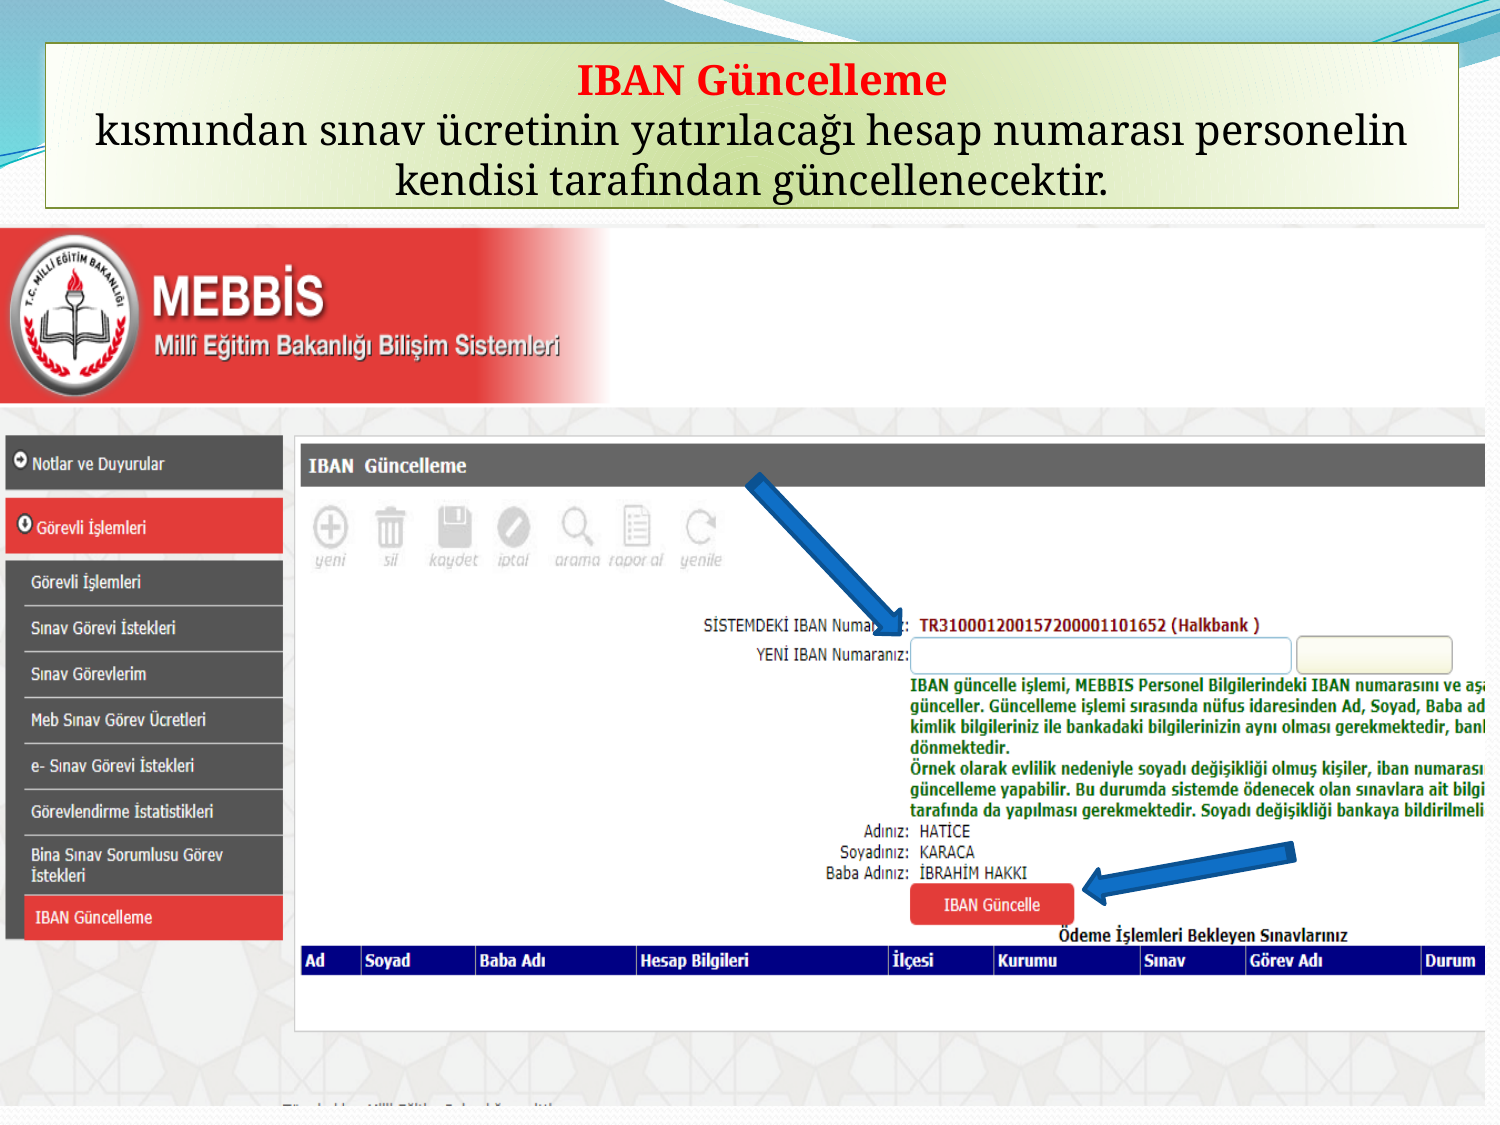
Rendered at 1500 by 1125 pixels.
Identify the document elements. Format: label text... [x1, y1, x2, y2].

title IBAN Güncelleme kısmından sınav ücretinin yatırılacağı hesap numarası personelin kendisi tarafından güncellenecektir. [45, 42, 1459, 209]
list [0, 224, 1486, 1107]
